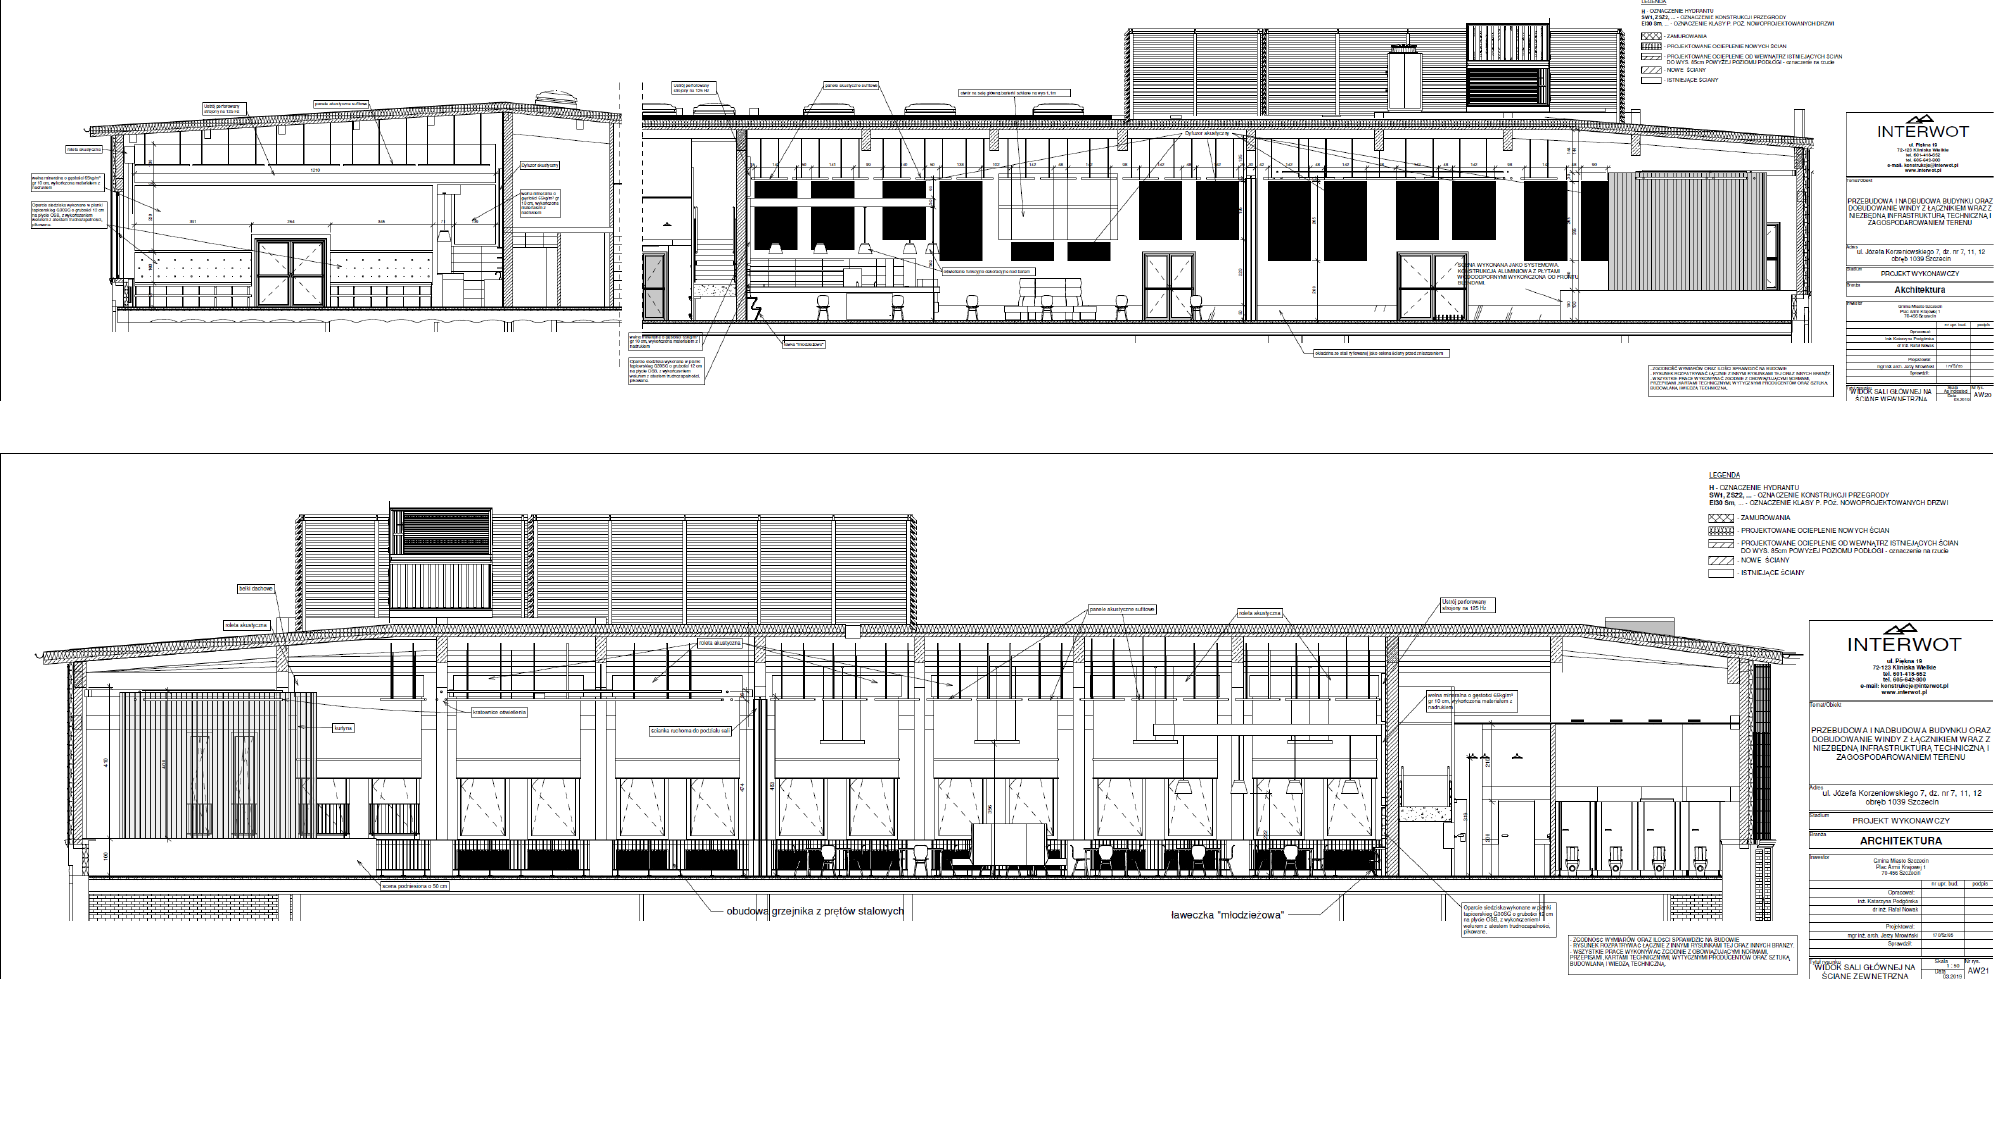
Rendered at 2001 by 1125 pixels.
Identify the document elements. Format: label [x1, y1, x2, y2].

picture [0, 0, 1994, 411]
picture [0, 453, 1993, 979]
